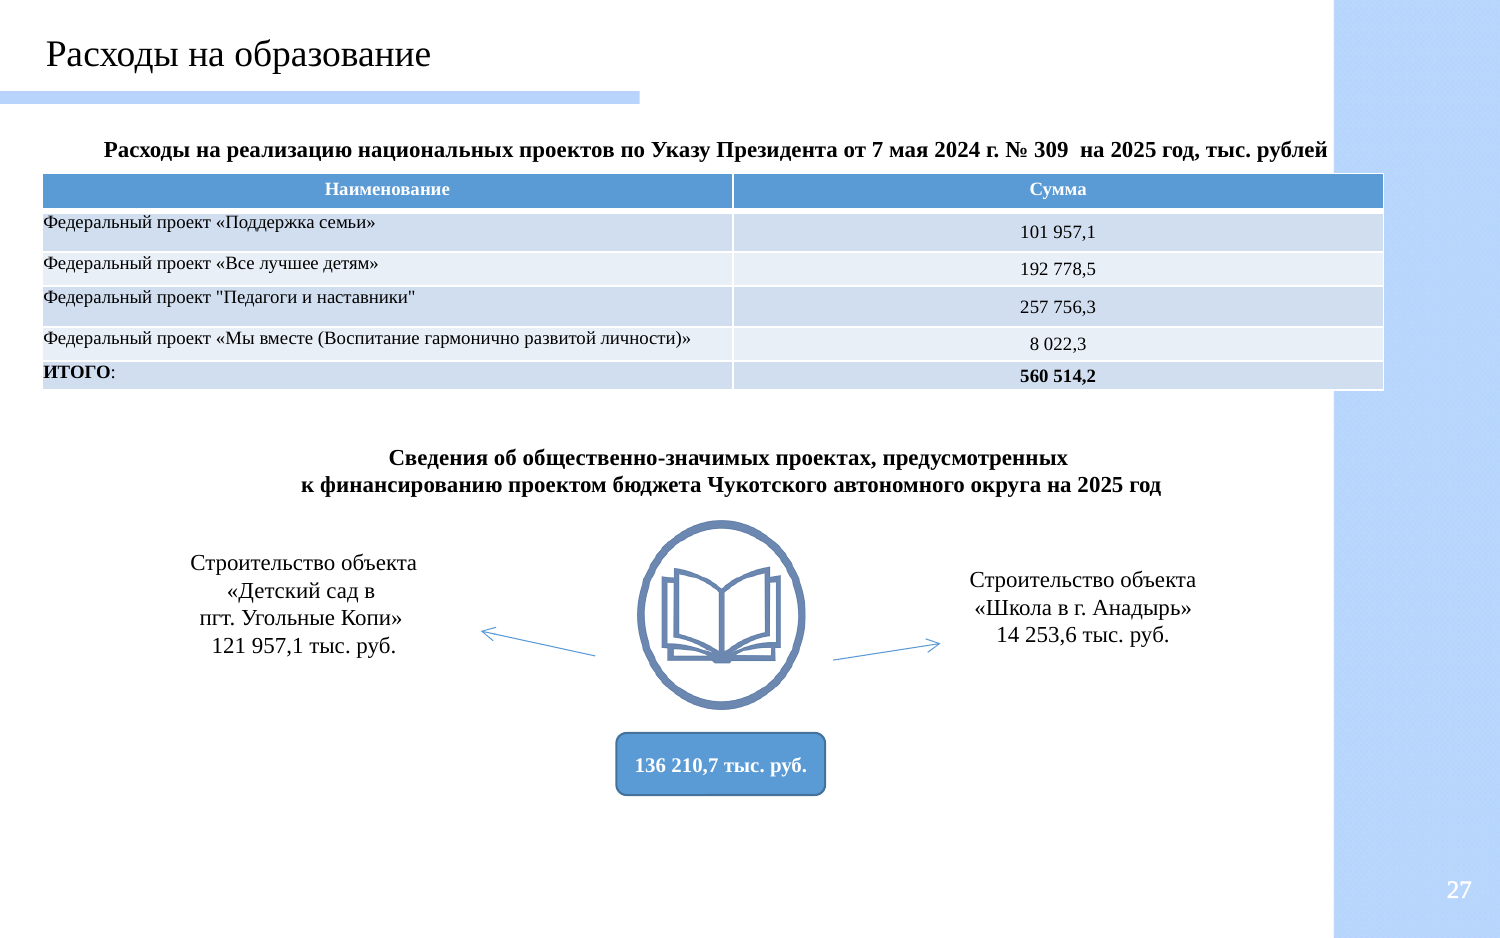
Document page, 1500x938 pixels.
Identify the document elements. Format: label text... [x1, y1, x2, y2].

table_header Сумма [734, 174, 1383, 208]
table_header Наименование [43, 174, 732, 208]
text_box Расходы на образование [31, 21, 447, 82]
table_cell Федеральный проект "Педагоги и наставники" [43, 287, 732, 326]
table_cell 8 022,3 [734, 328, 1383, 360]
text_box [833, 643, 941, 661]
text_box Сведения об общественно-значимых проектах, предусмотренных к финансированию проектом бюджета Чукотского автономного округа на 2025 год [286, 434, 1178, 505]
table_cell 192 778,5 [734, 253, 1383, 285]
text_box [623, 504, 819, 725]
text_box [480, 630, 596, 656]
table_cell Федеральный проект «Все лучшее детям» [43, 253, 732, 285]
text_box Расходы на реализацию национальных проектов по Указу Президента от 7 мая 2024 г. № 309 на 2025 год, тыс. рублей [7, 112, 1434, 173]
text_box 27 [1149, 862, 1487, 913]
table_cell ИТОГО: [43, 362, 732, 389]
picture [0, 0, 1500, 938]
table_cell Федеральный проект «Поддержка семьи» [43, 214, 732, 251]
table_cell 560 514,2 [734, 362, 1383, 389]
text_box 136 210,7 тыс. руб. [615, 731, 827, 797]
text_box Строительство объекта «Детский сад в пгт. Угольные Копи» 121 957,1 тыс. руб. [156, 540, 452, 666]
text_box [0, 91, 641, 105]
table_cell 257 756,3 [734, 287, 1383, 326]
text_box Строительство объекта «Школа в г. Анадырь» 14 253,6 тыс. руб. [932, 557, 1234, 655]
table_cell 101 957,1 [734, 214, 1383, 251]
table_cell Федеральный проект «Мы вместе (Воспитание гармонично развитой личности)» [43, 328, 732, 360]
